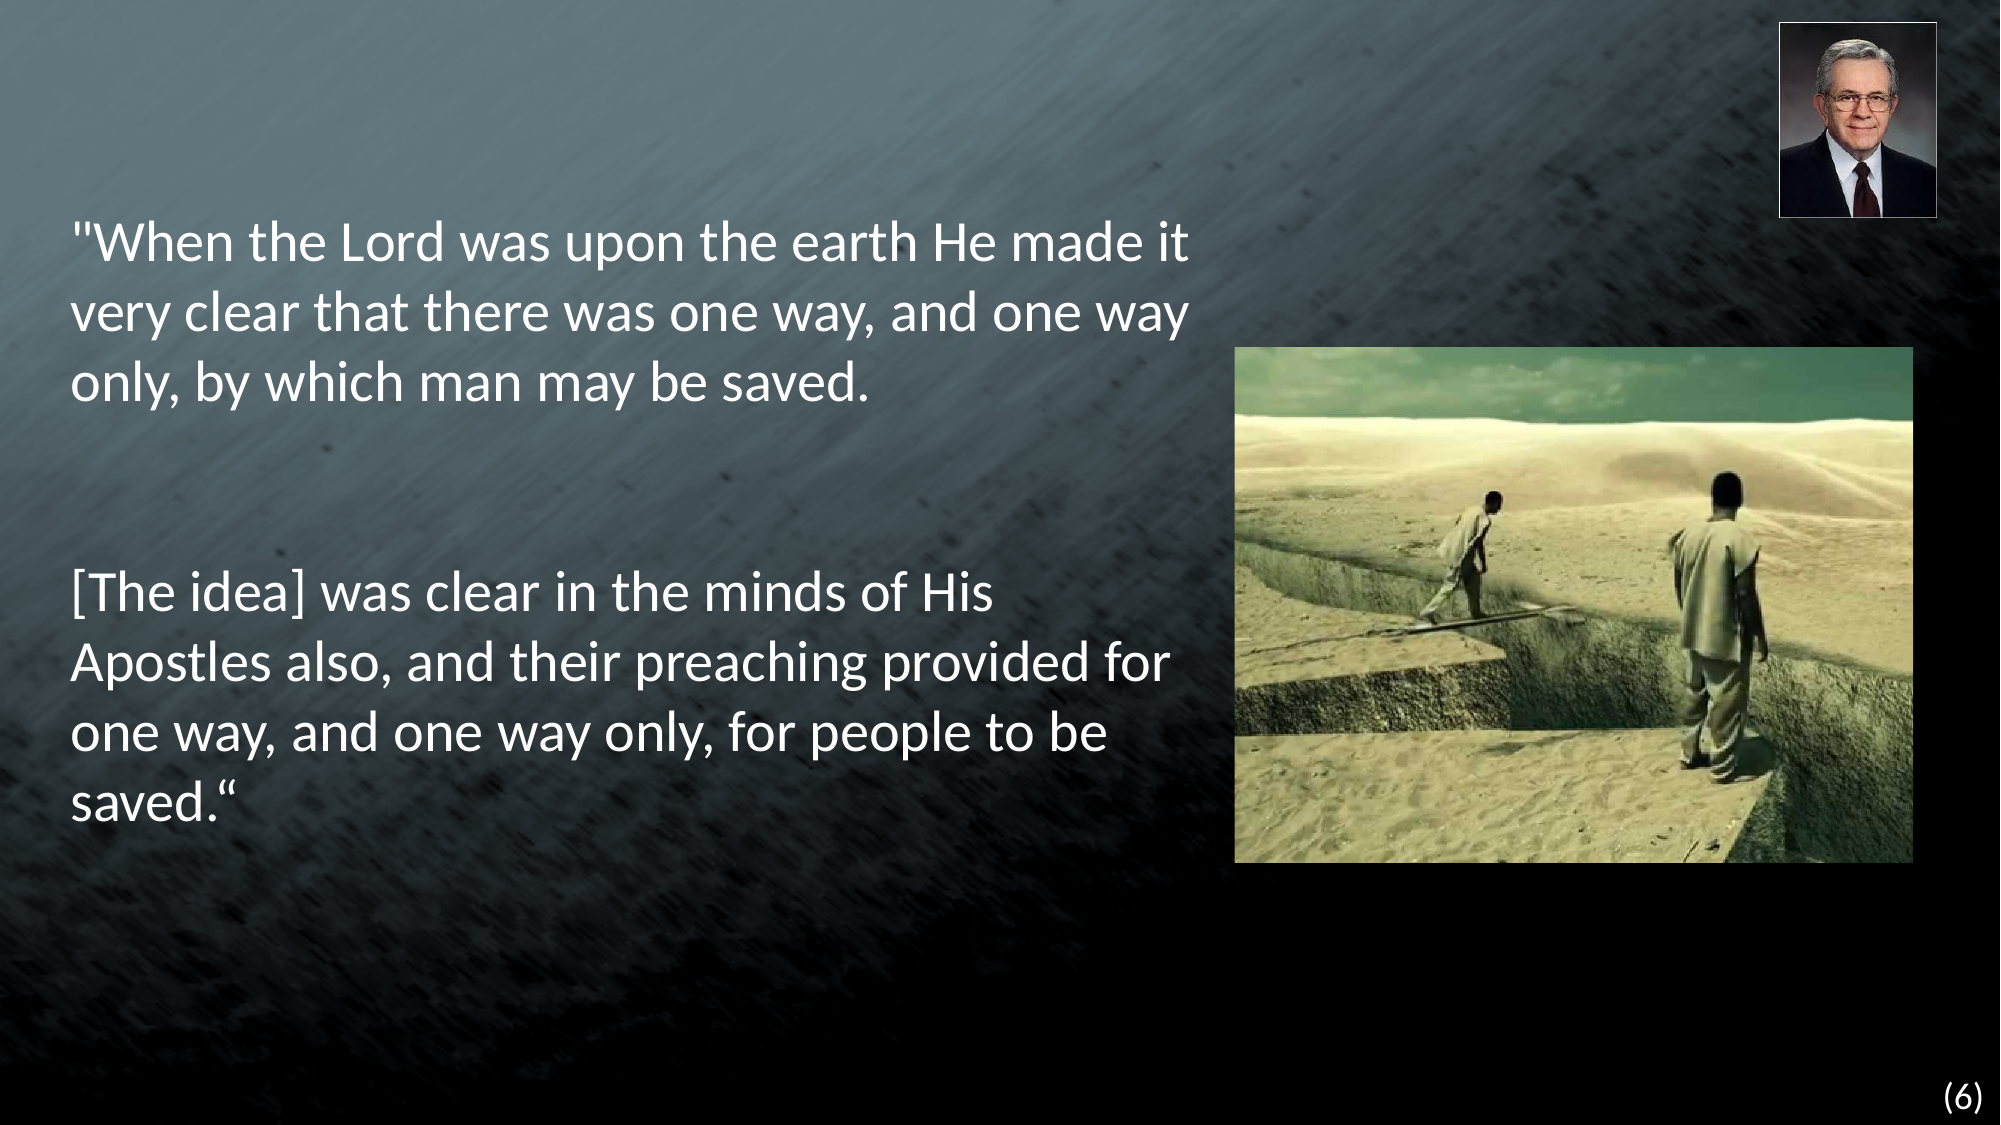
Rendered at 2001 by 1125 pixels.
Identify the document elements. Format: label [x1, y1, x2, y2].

text_box [1234, 347, 1914, 868]
picture [0, 0, 2000, 1125]
